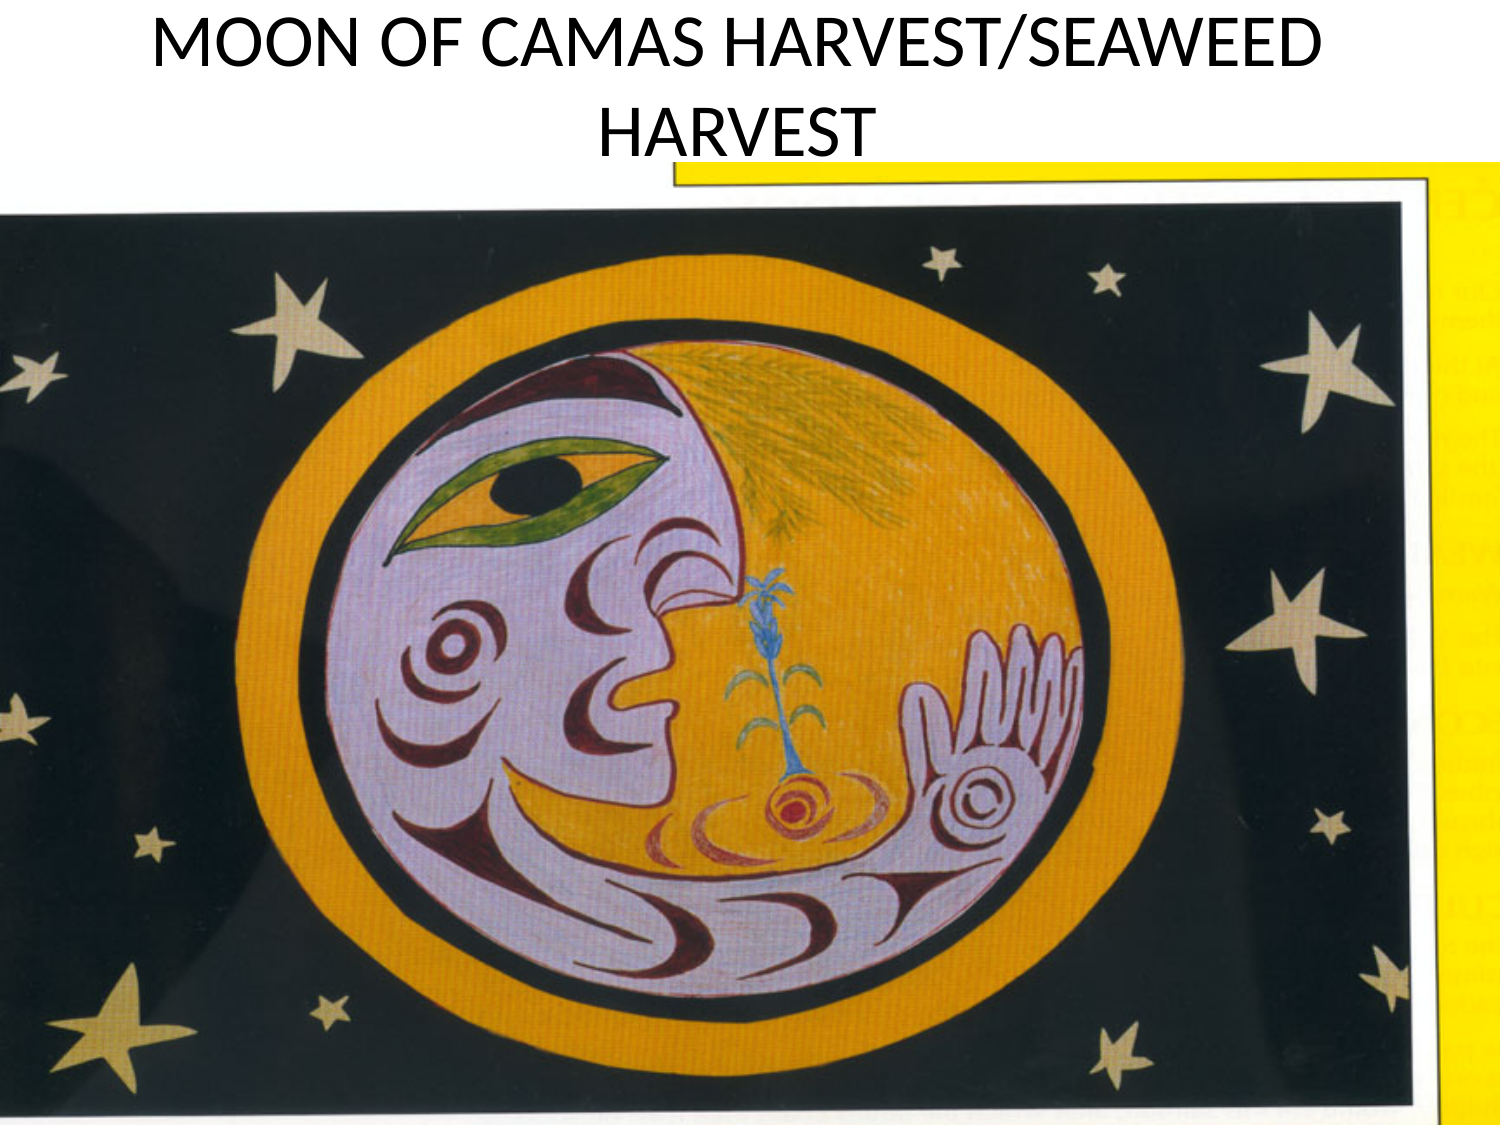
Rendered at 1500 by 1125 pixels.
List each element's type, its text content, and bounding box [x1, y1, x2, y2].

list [0, 162, 1500, 1125]
title MOON OF CAMAS HARVEST/SEAWEED HARVEST [62, 0, 1413, 160]
